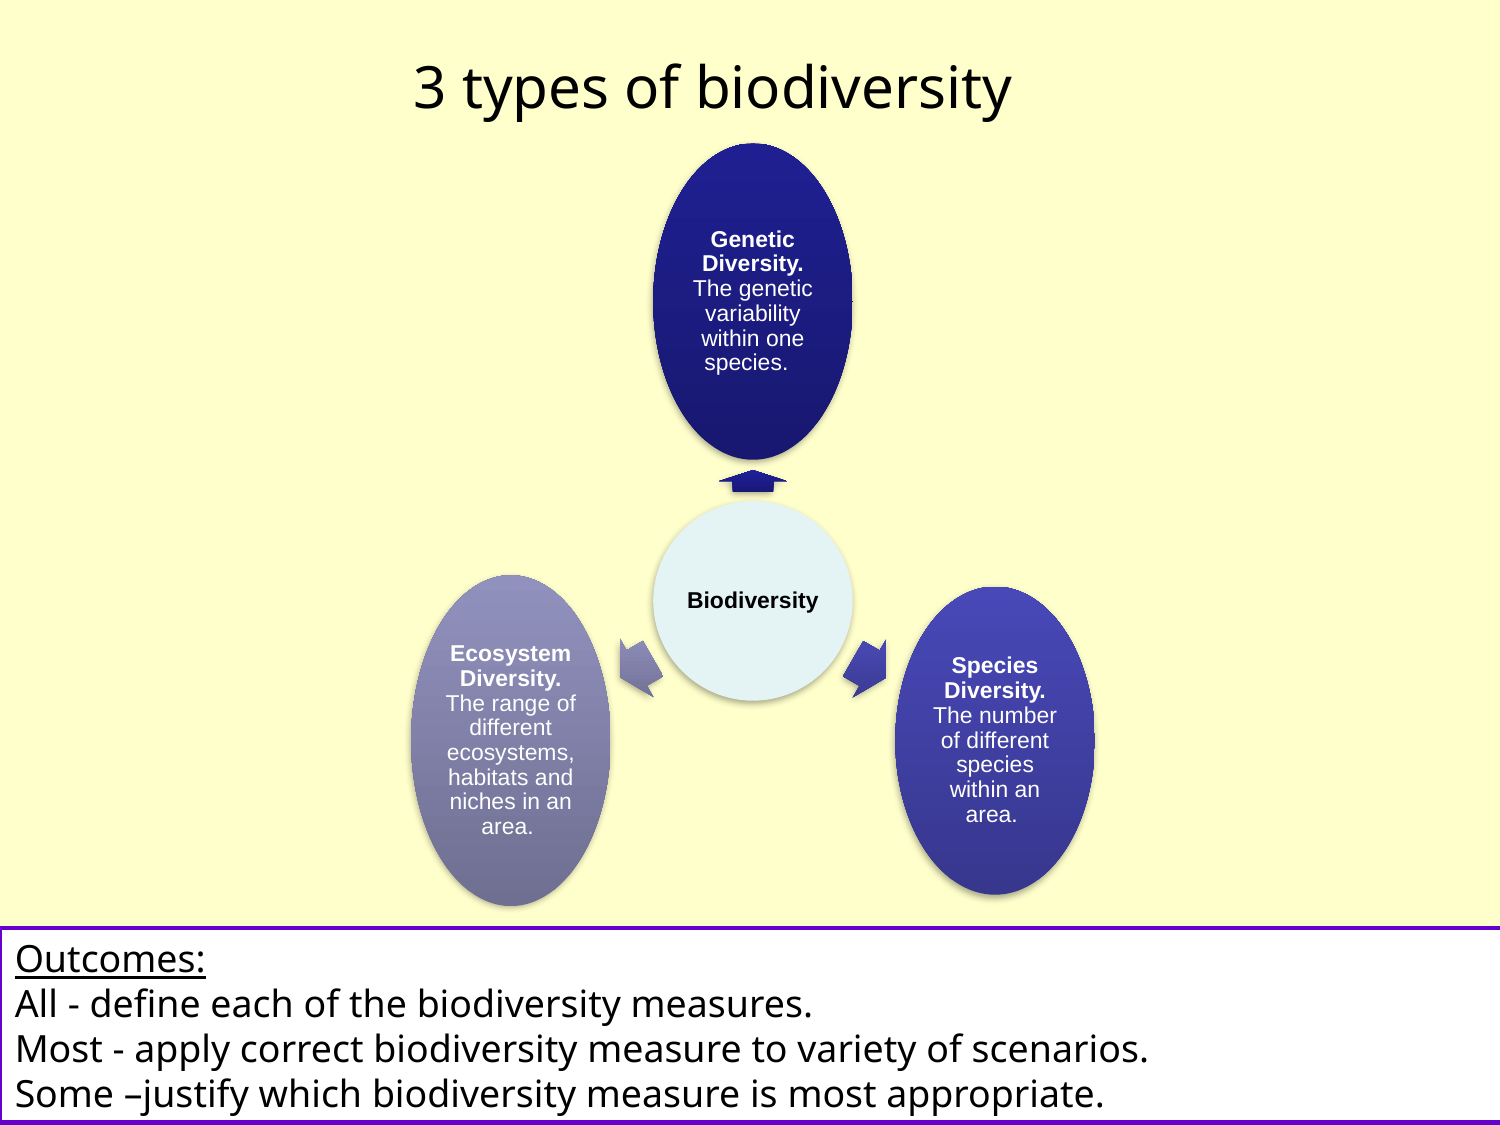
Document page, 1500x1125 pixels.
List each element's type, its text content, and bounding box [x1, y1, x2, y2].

text_box 3 types of biodiversity [398, 42, 1027, 128]
text_box Outcomes: All - define each of the biodiversity measures. Most - apply correct biodiversity measure to variety of scenarios. Some –justify which biodiversity measure is most appropriate. [0, 928, 1500, 1123]
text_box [410, 143, 1096, 927]
